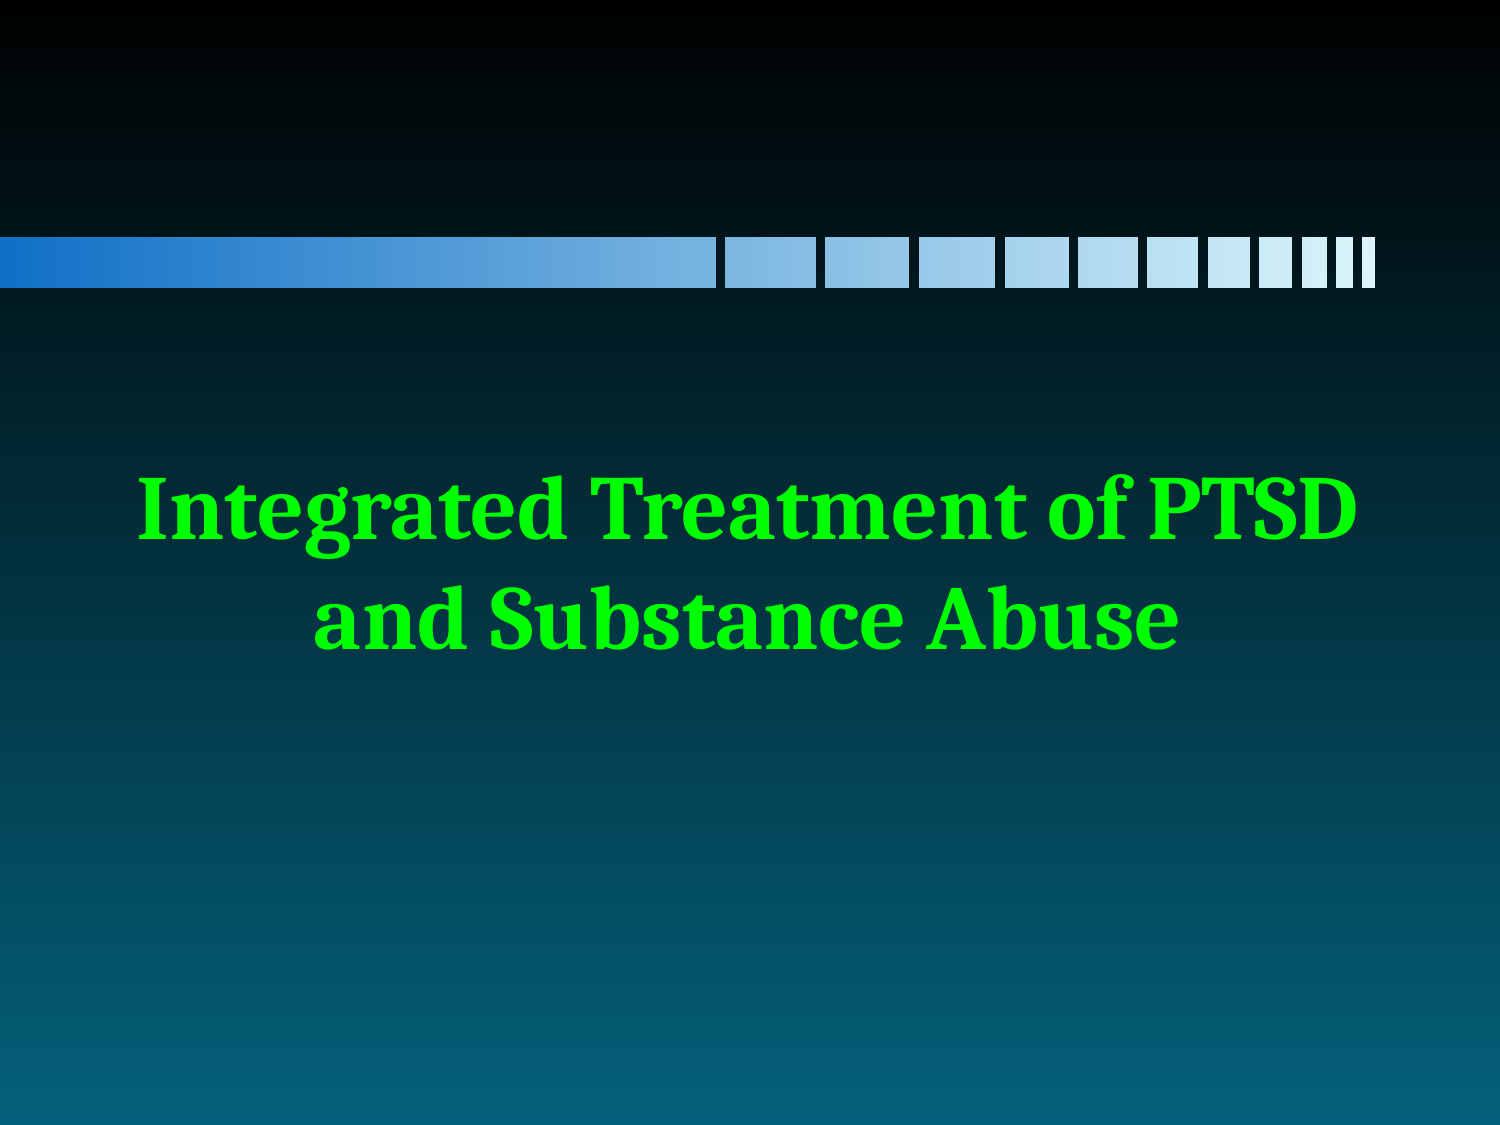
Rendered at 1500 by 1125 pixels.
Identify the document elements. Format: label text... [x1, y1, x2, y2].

title Integrated Treatment of PTSD and Substance Abuse [112, 362, 1385, 675]
